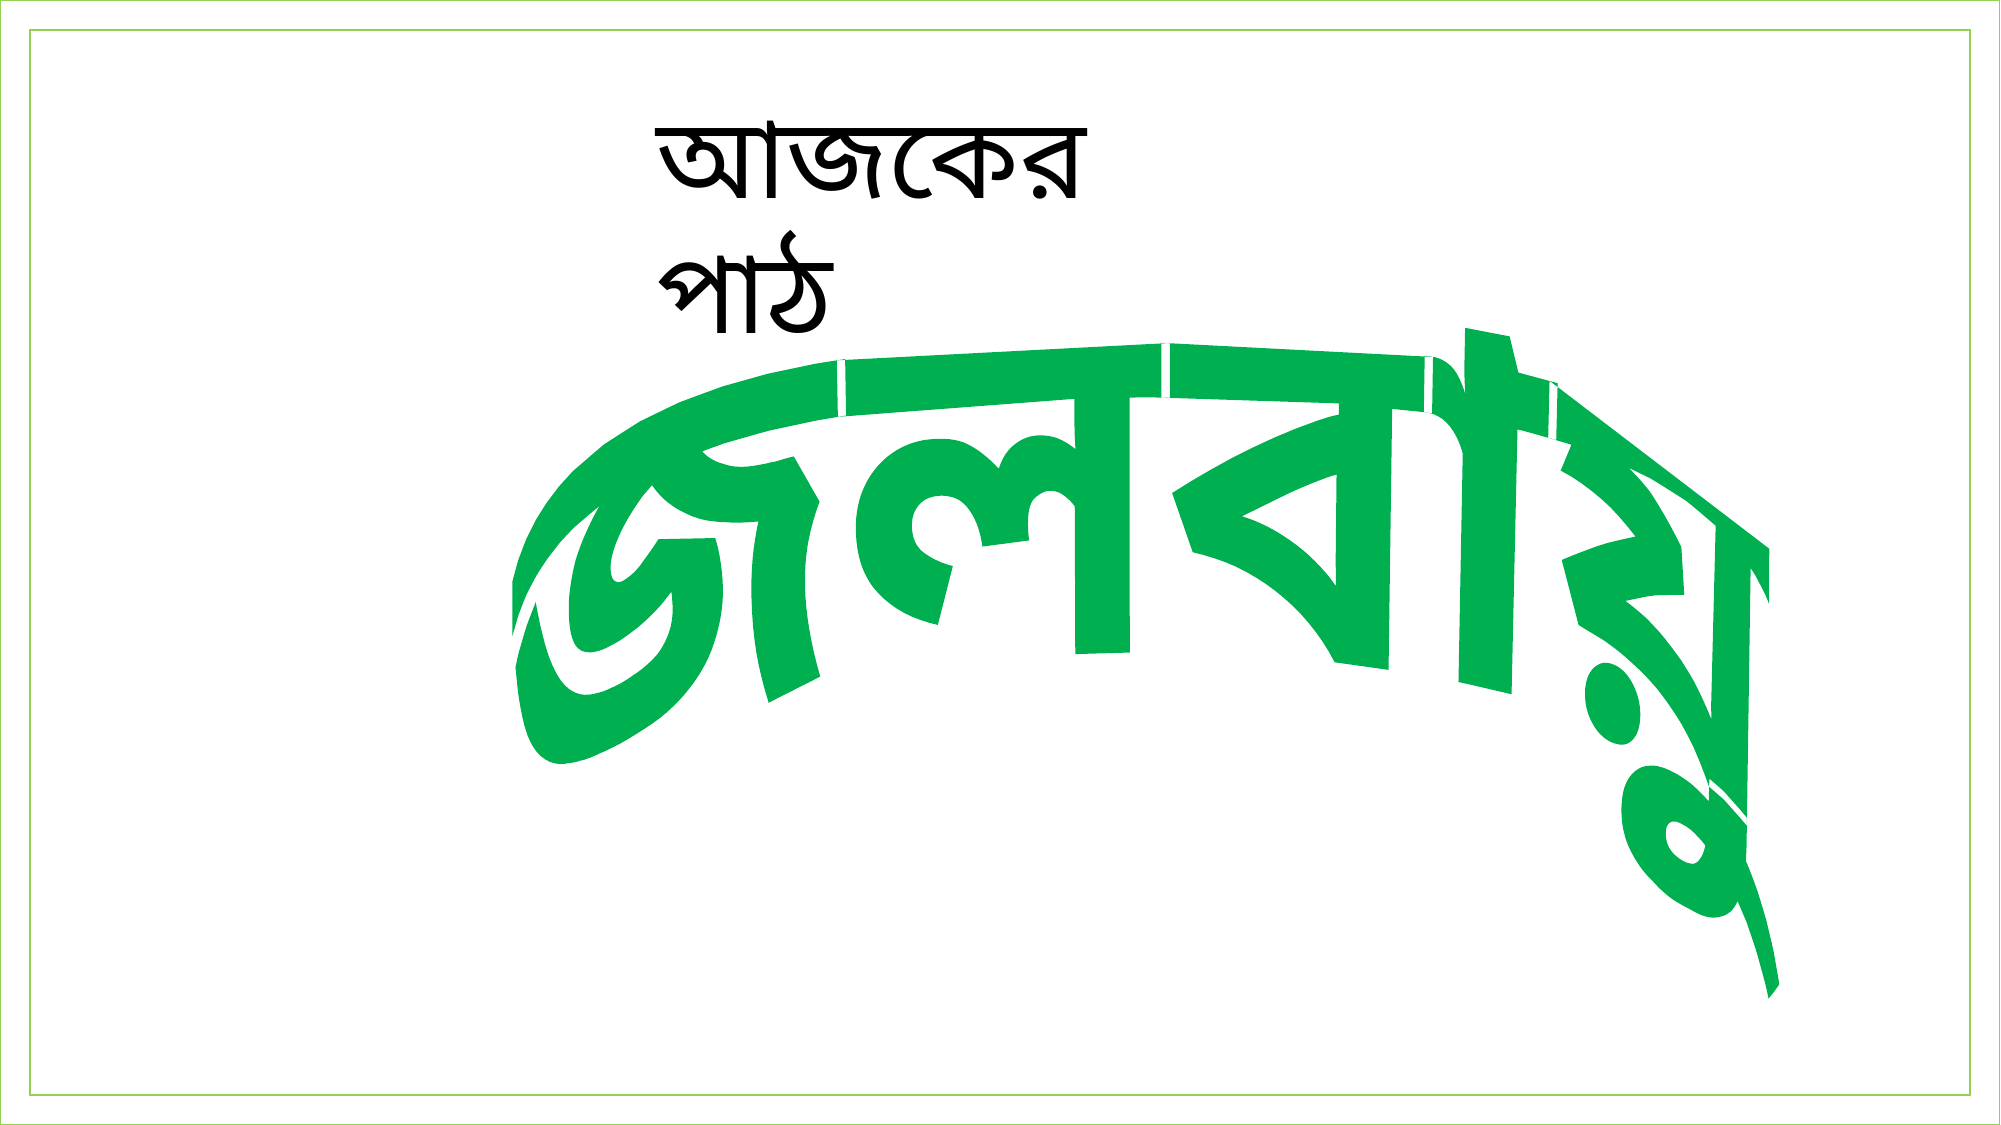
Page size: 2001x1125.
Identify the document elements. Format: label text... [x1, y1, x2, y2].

text_box [0, 0, 2000, 1125]
text_box আজকের পাঠ [641, 79, 1196, 364]
